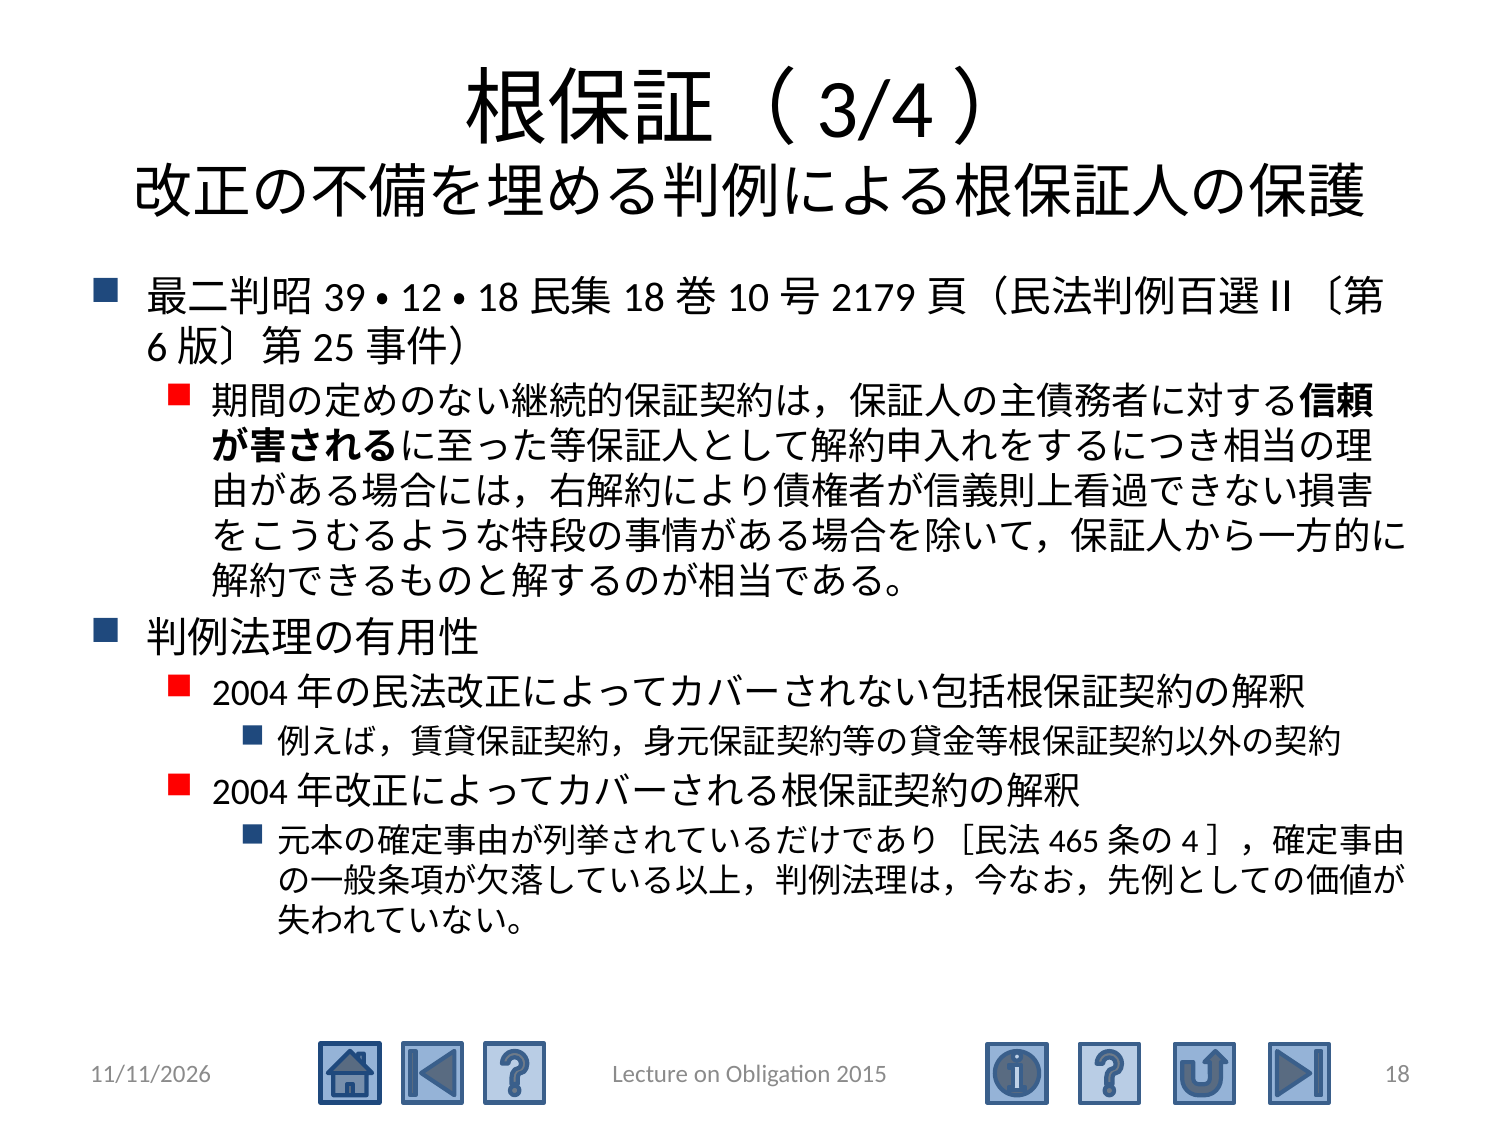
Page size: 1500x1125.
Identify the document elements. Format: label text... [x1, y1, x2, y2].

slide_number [75, 1042, 425, 1103]
slide_number 18 [1074, 1042, 1425, 1103]
footer Lecture on Obligation 2015 [512, 1042, 988, 1103]
list 最二判昭39・12・18民集18巻10号2179頁（民法判例百選Ⅱ〔第6版〕第25事件） 期間の定めのない継続的保証契約は，保証人の主債務者に対する信頼が害されるに至った等保証人として解約申入れをするにつき相当の理由がある場合には，右解約により債権者が信義則上看過できない損害をこうむるような特段の事情がある場合を除いて，保証人から一方的に解約できるものと解するのが相当である。 判例法理の有用性 2004年の民法改正によってカバーされない包括根保証契約の解釈 例えば，賃貸保証契約，身元保証契約等の貸金等根保証契約以外の契約 2004年改正によってカバーされる根保証契約の解釈 元本の確定事由が列挙されているだけであり［民法465条の4］，確定事由の一般条項が欠落している以上，判例法理は，今なお，先例としての価値が失われていない。 [75, 262, 1425, 1005]
title 根保証（3/4） 改正の不備を埋める判例による根保証人の保護 [75, 45, 1425, 233]
